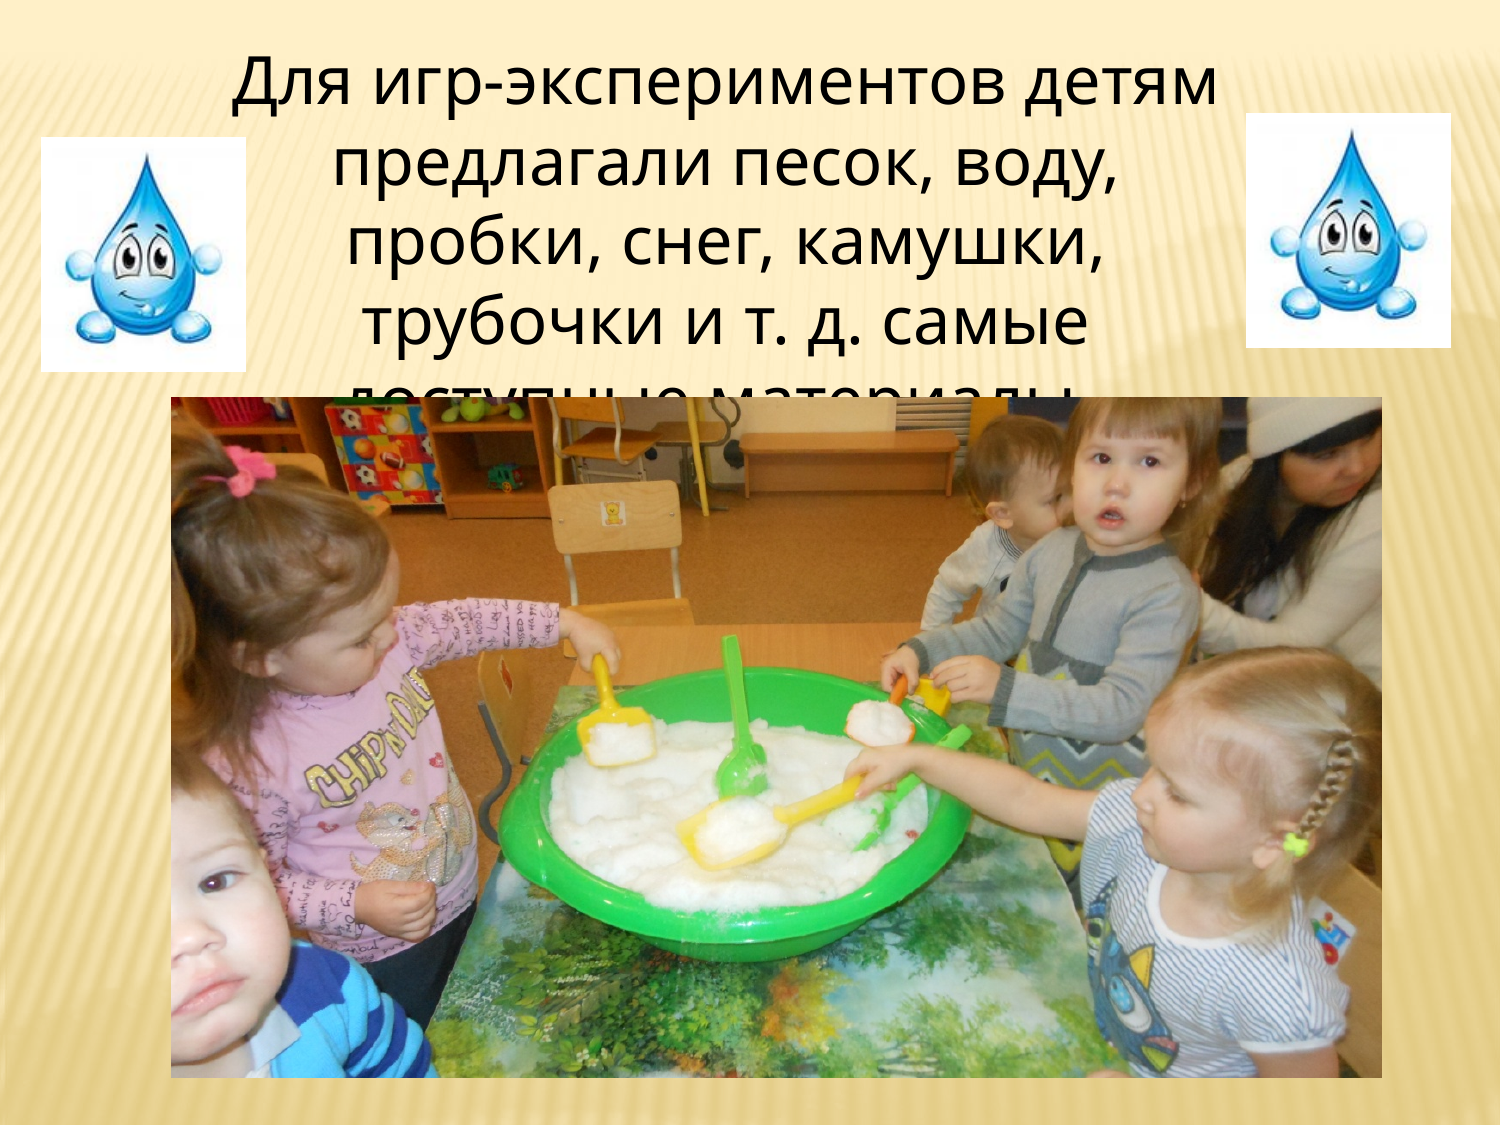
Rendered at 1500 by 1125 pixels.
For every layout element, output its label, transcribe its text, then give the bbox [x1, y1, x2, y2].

picture [1245, 113, 1452, 349]
text_box Для игр-экспериментов детям предлагали песок, воду, пробки, снег, камушки, трубочки и т. д. самые доступные материалы. [194, 30, 1258, 395]
picture [40, 136, 247, 372]
picture [170, 396, 1382, 1079]
